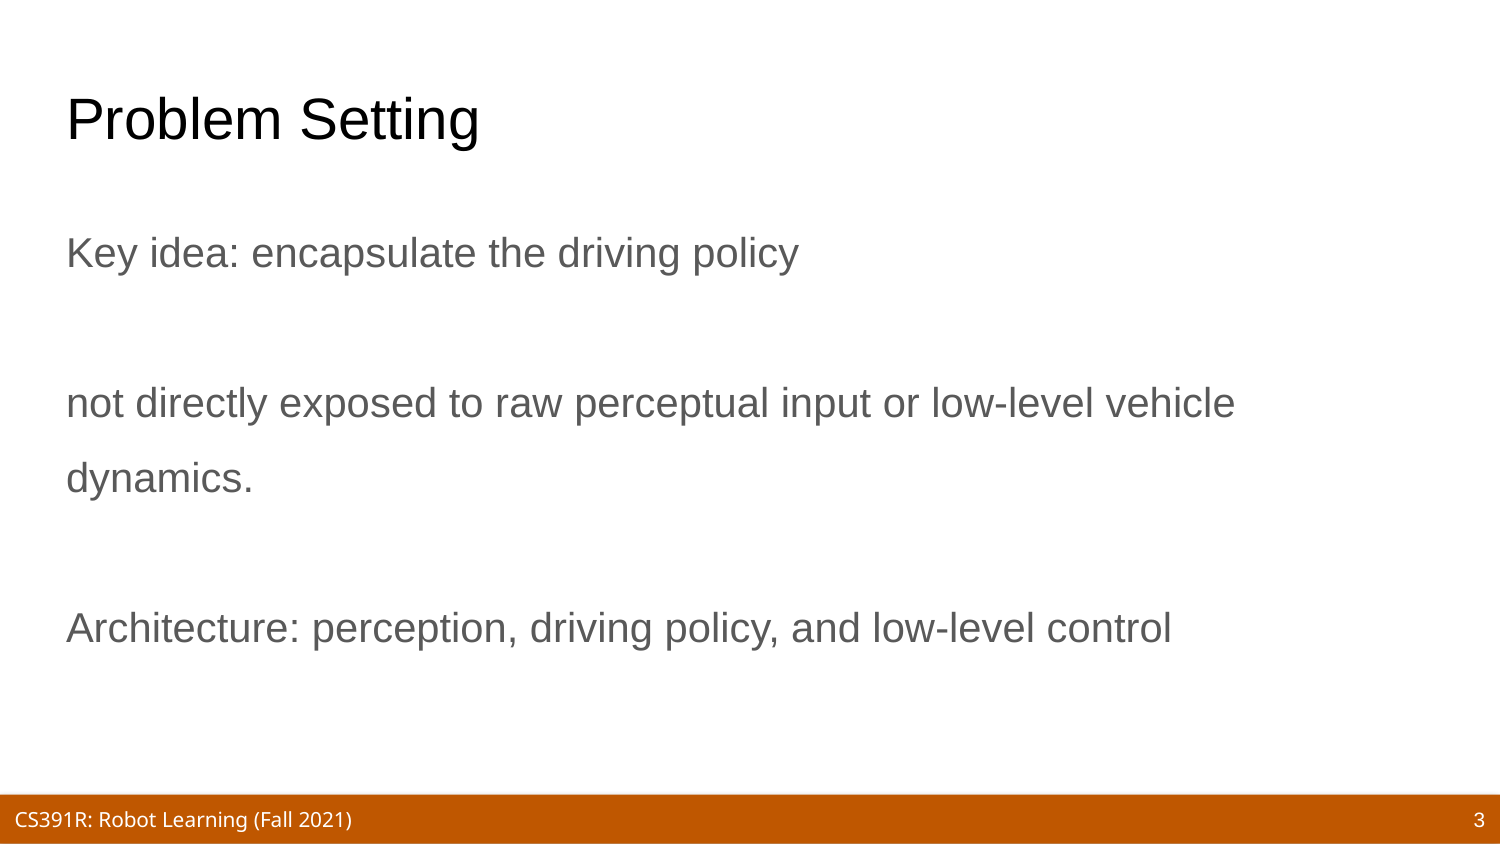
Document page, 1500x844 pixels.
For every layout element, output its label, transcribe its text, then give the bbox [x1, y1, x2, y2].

slide_number 3 [1410, 794, 1500, 844]
list Key idea: encapsulate the driving policy not directly exposed to raw perceptual input or low-level vehicle dynamics. Architecture: perception, driving policy, and low-level control [51, 185, 1449, 750]
title Problem Setting [51, 46, 1449, 185]
